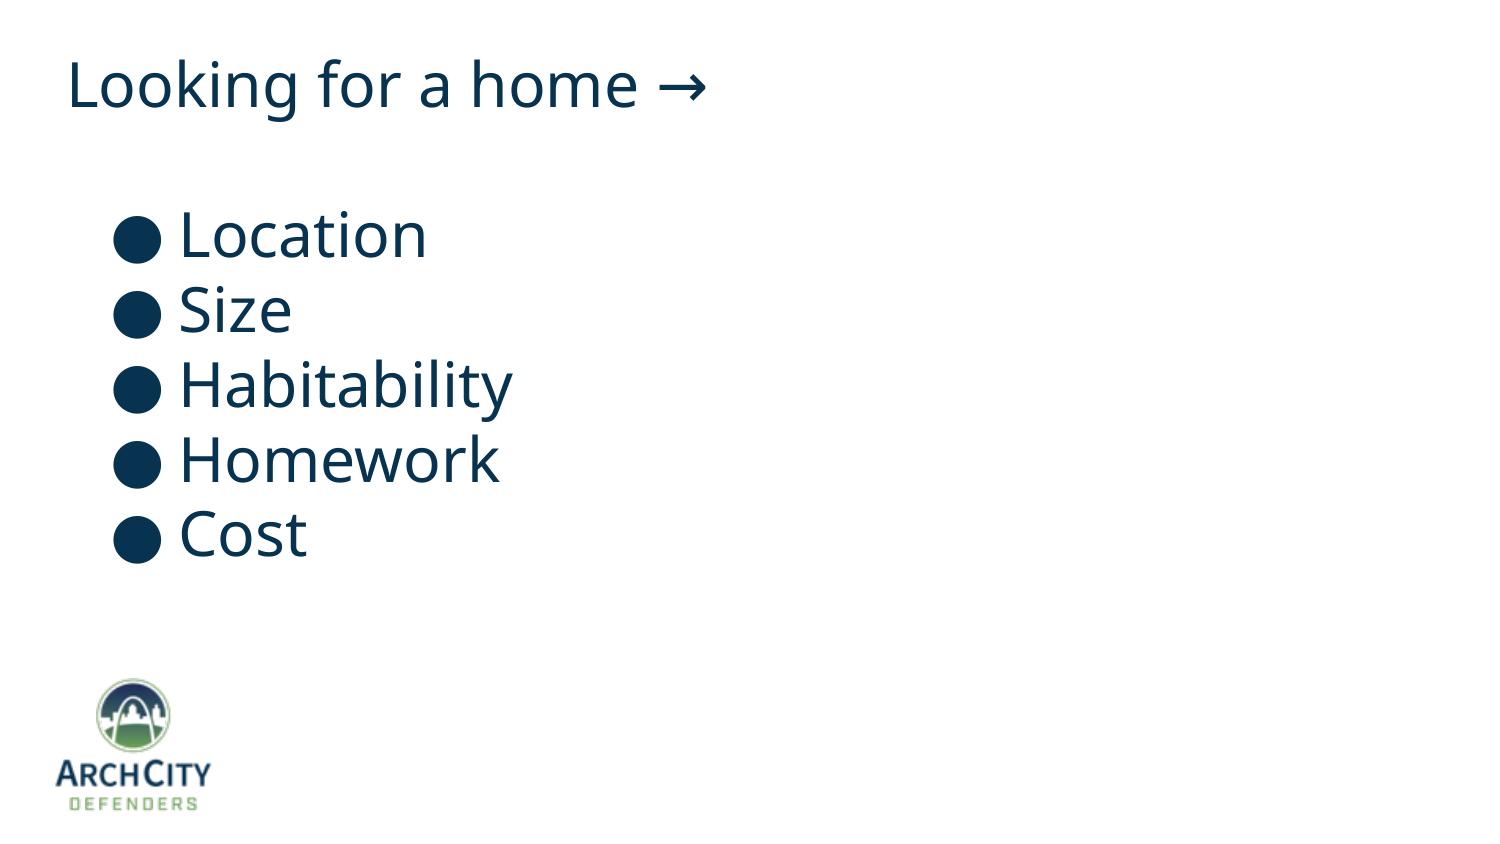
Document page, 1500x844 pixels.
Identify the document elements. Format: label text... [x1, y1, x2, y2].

title Looking for a home → Location Size Habitability Homework Cost [51, 122, 1449, 585]
picture [50, 676, 216, 815]
